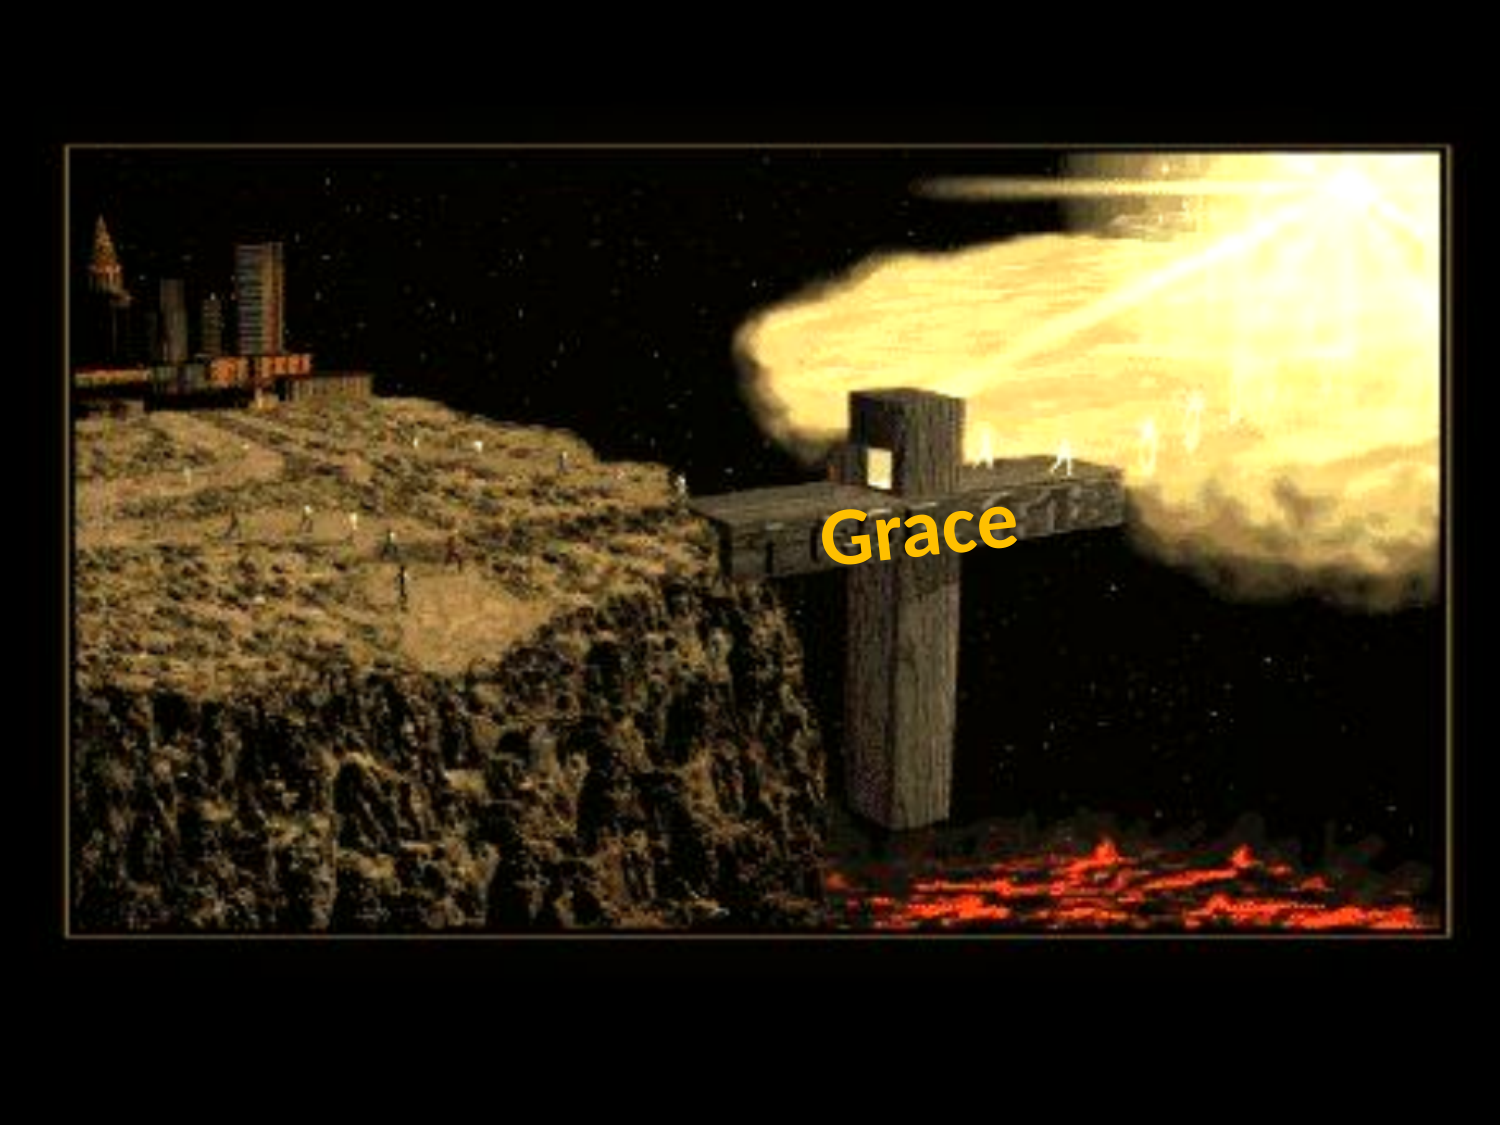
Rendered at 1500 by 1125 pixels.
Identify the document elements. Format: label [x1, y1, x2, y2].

picture [14, 87, 1500, 998]
